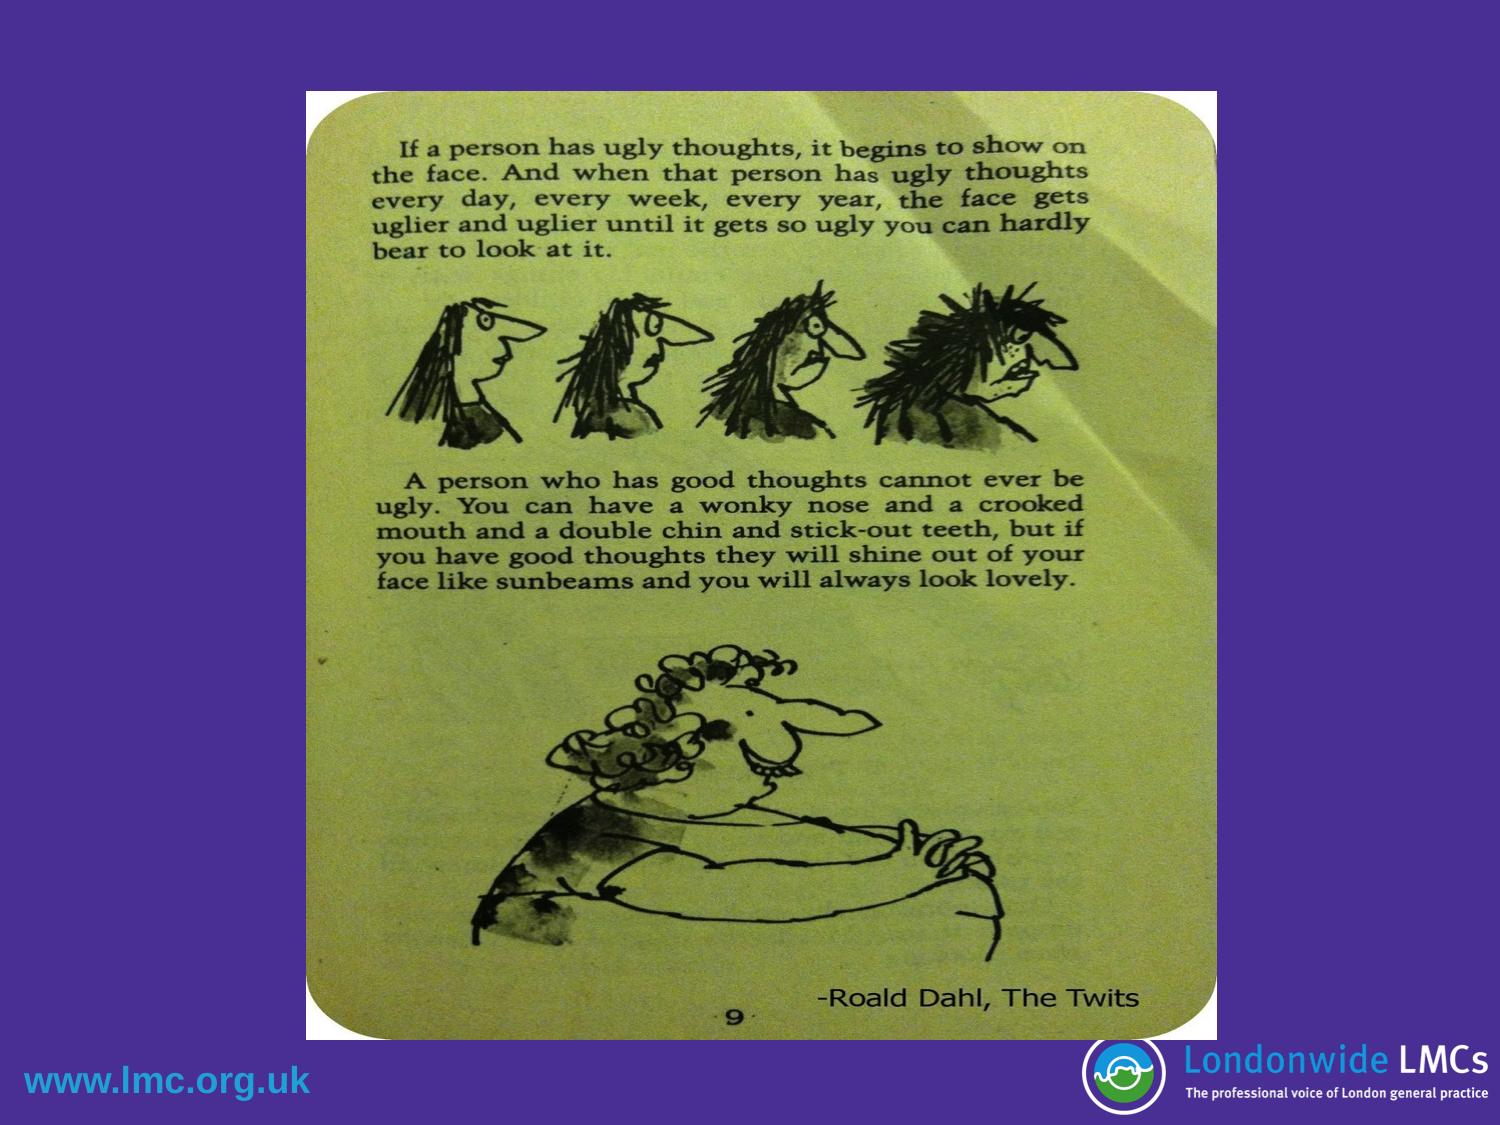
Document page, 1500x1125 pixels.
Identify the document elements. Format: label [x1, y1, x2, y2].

picture [305, 91, 1490, 1117]
